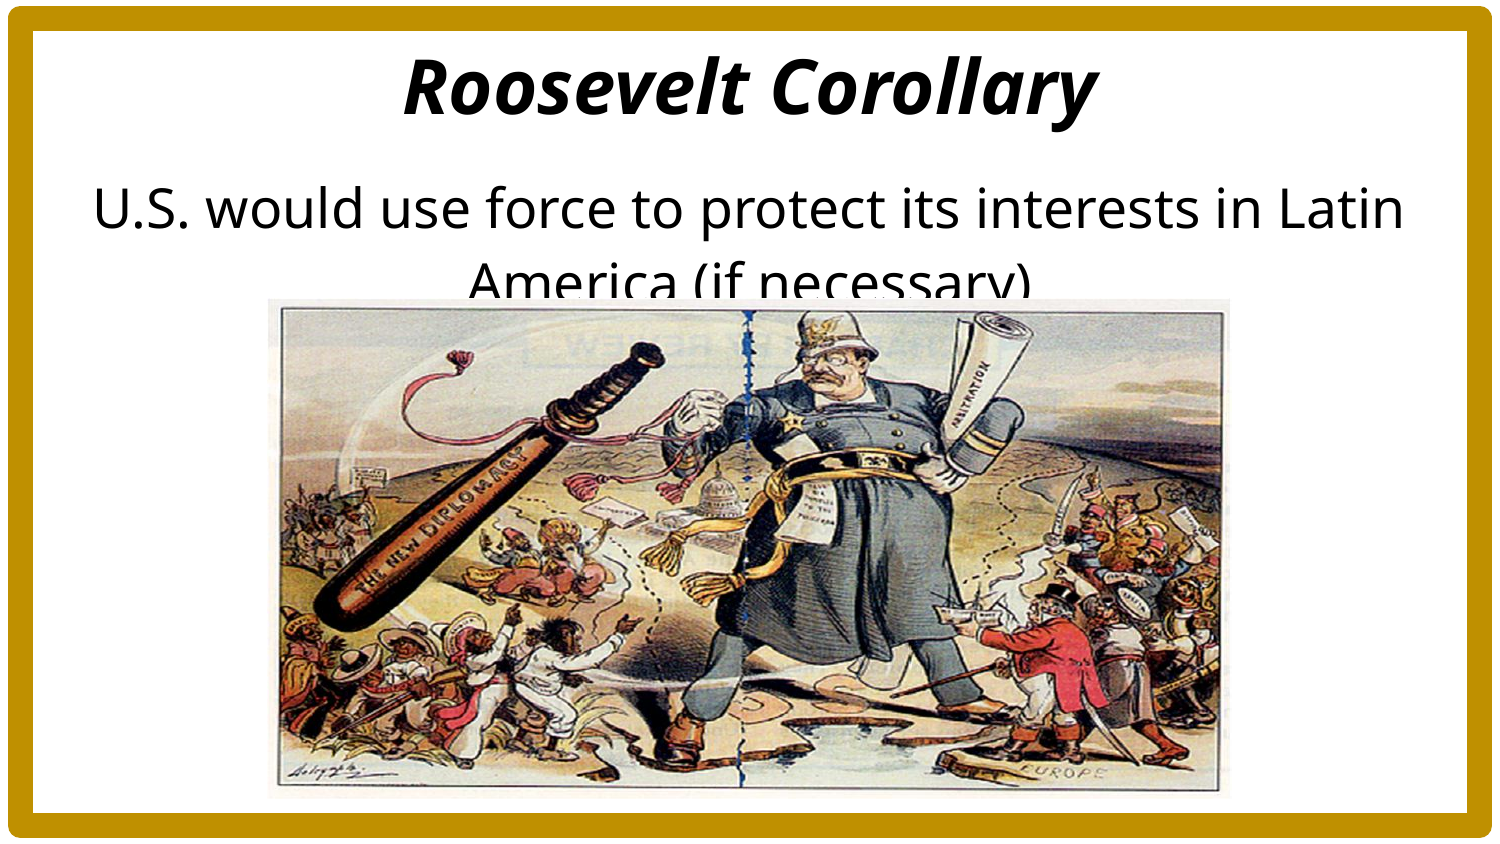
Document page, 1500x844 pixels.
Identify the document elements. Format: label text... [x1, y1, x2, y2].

title Roosevelt Corollary U.S. would use force to protect its interests in Latin America (if necessary) [20, 18, 1480, 826]
picture [267, 298, 1233, 799]
